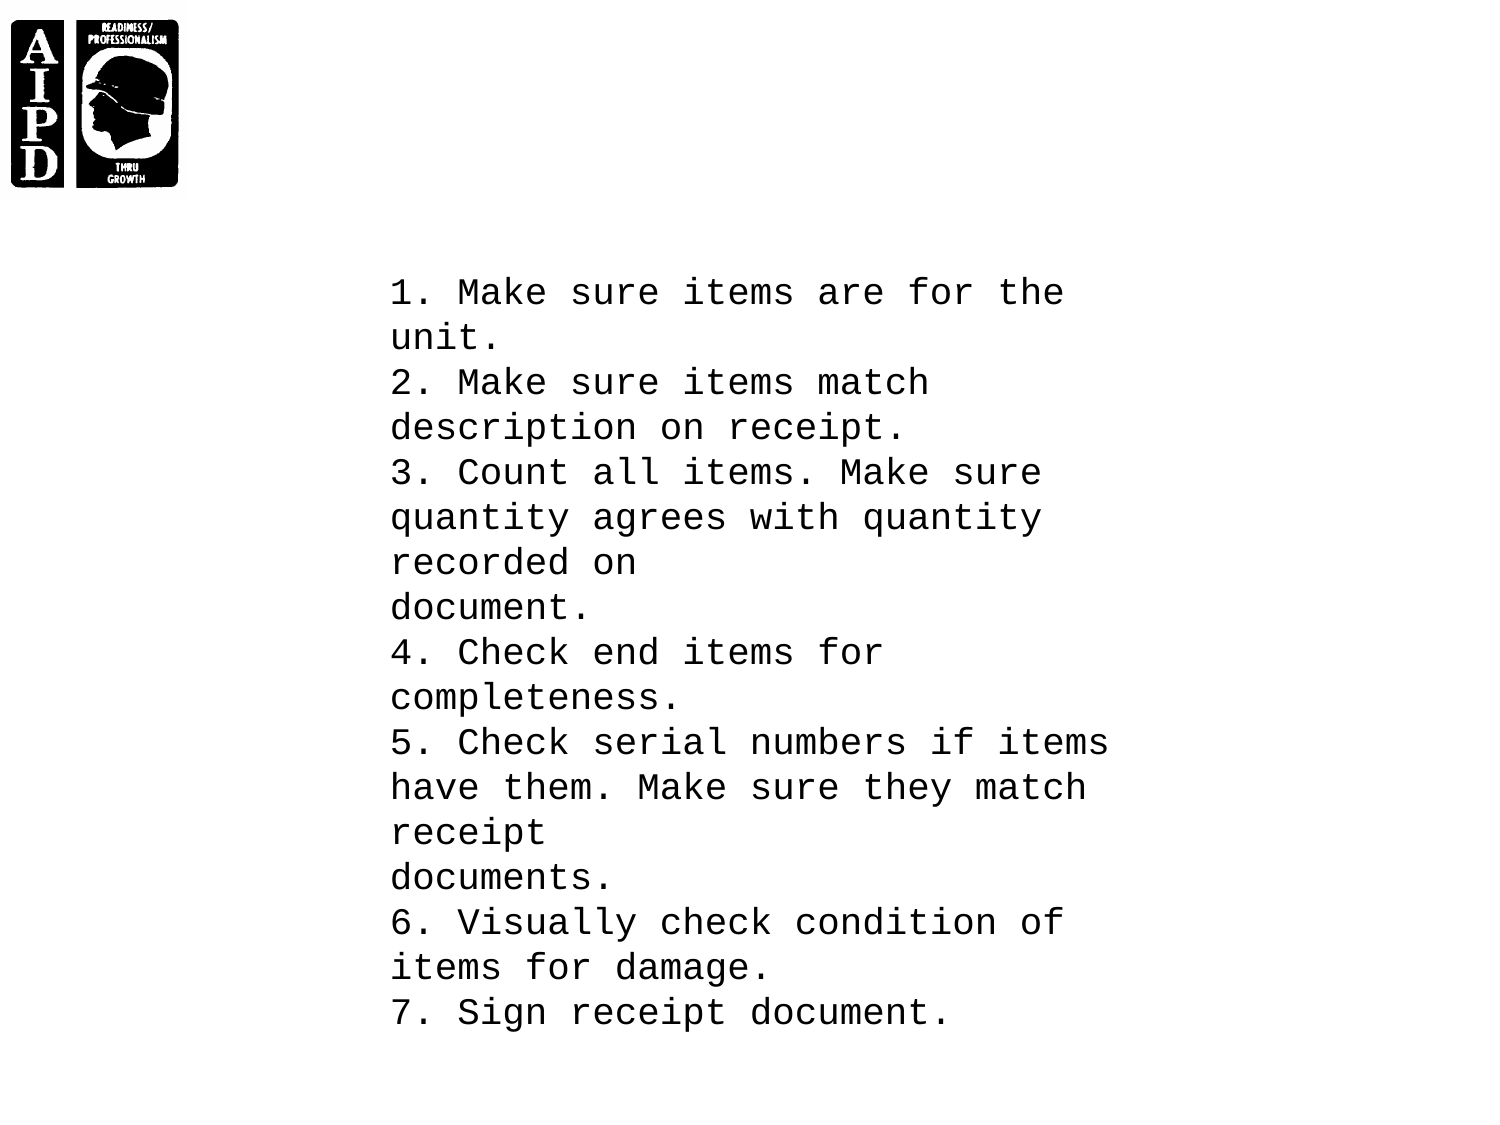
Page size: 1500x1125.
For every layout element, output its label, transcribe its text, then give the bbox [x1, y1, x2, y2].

text_box 1. Make sure items are for the unit. 2. Make sure items match description on receipt. 3. Count all items. Make sure quantity agrees with quantity recorded on document. 4. Check end items for completeness. 5. Check serial numbers if items have them. Make sure they match receipt documents. 6. Visually check condition of items for damage. 7. Sign receipt document. [374, 259, 1125, 1040]
picture [0, 0, 187, 201]
